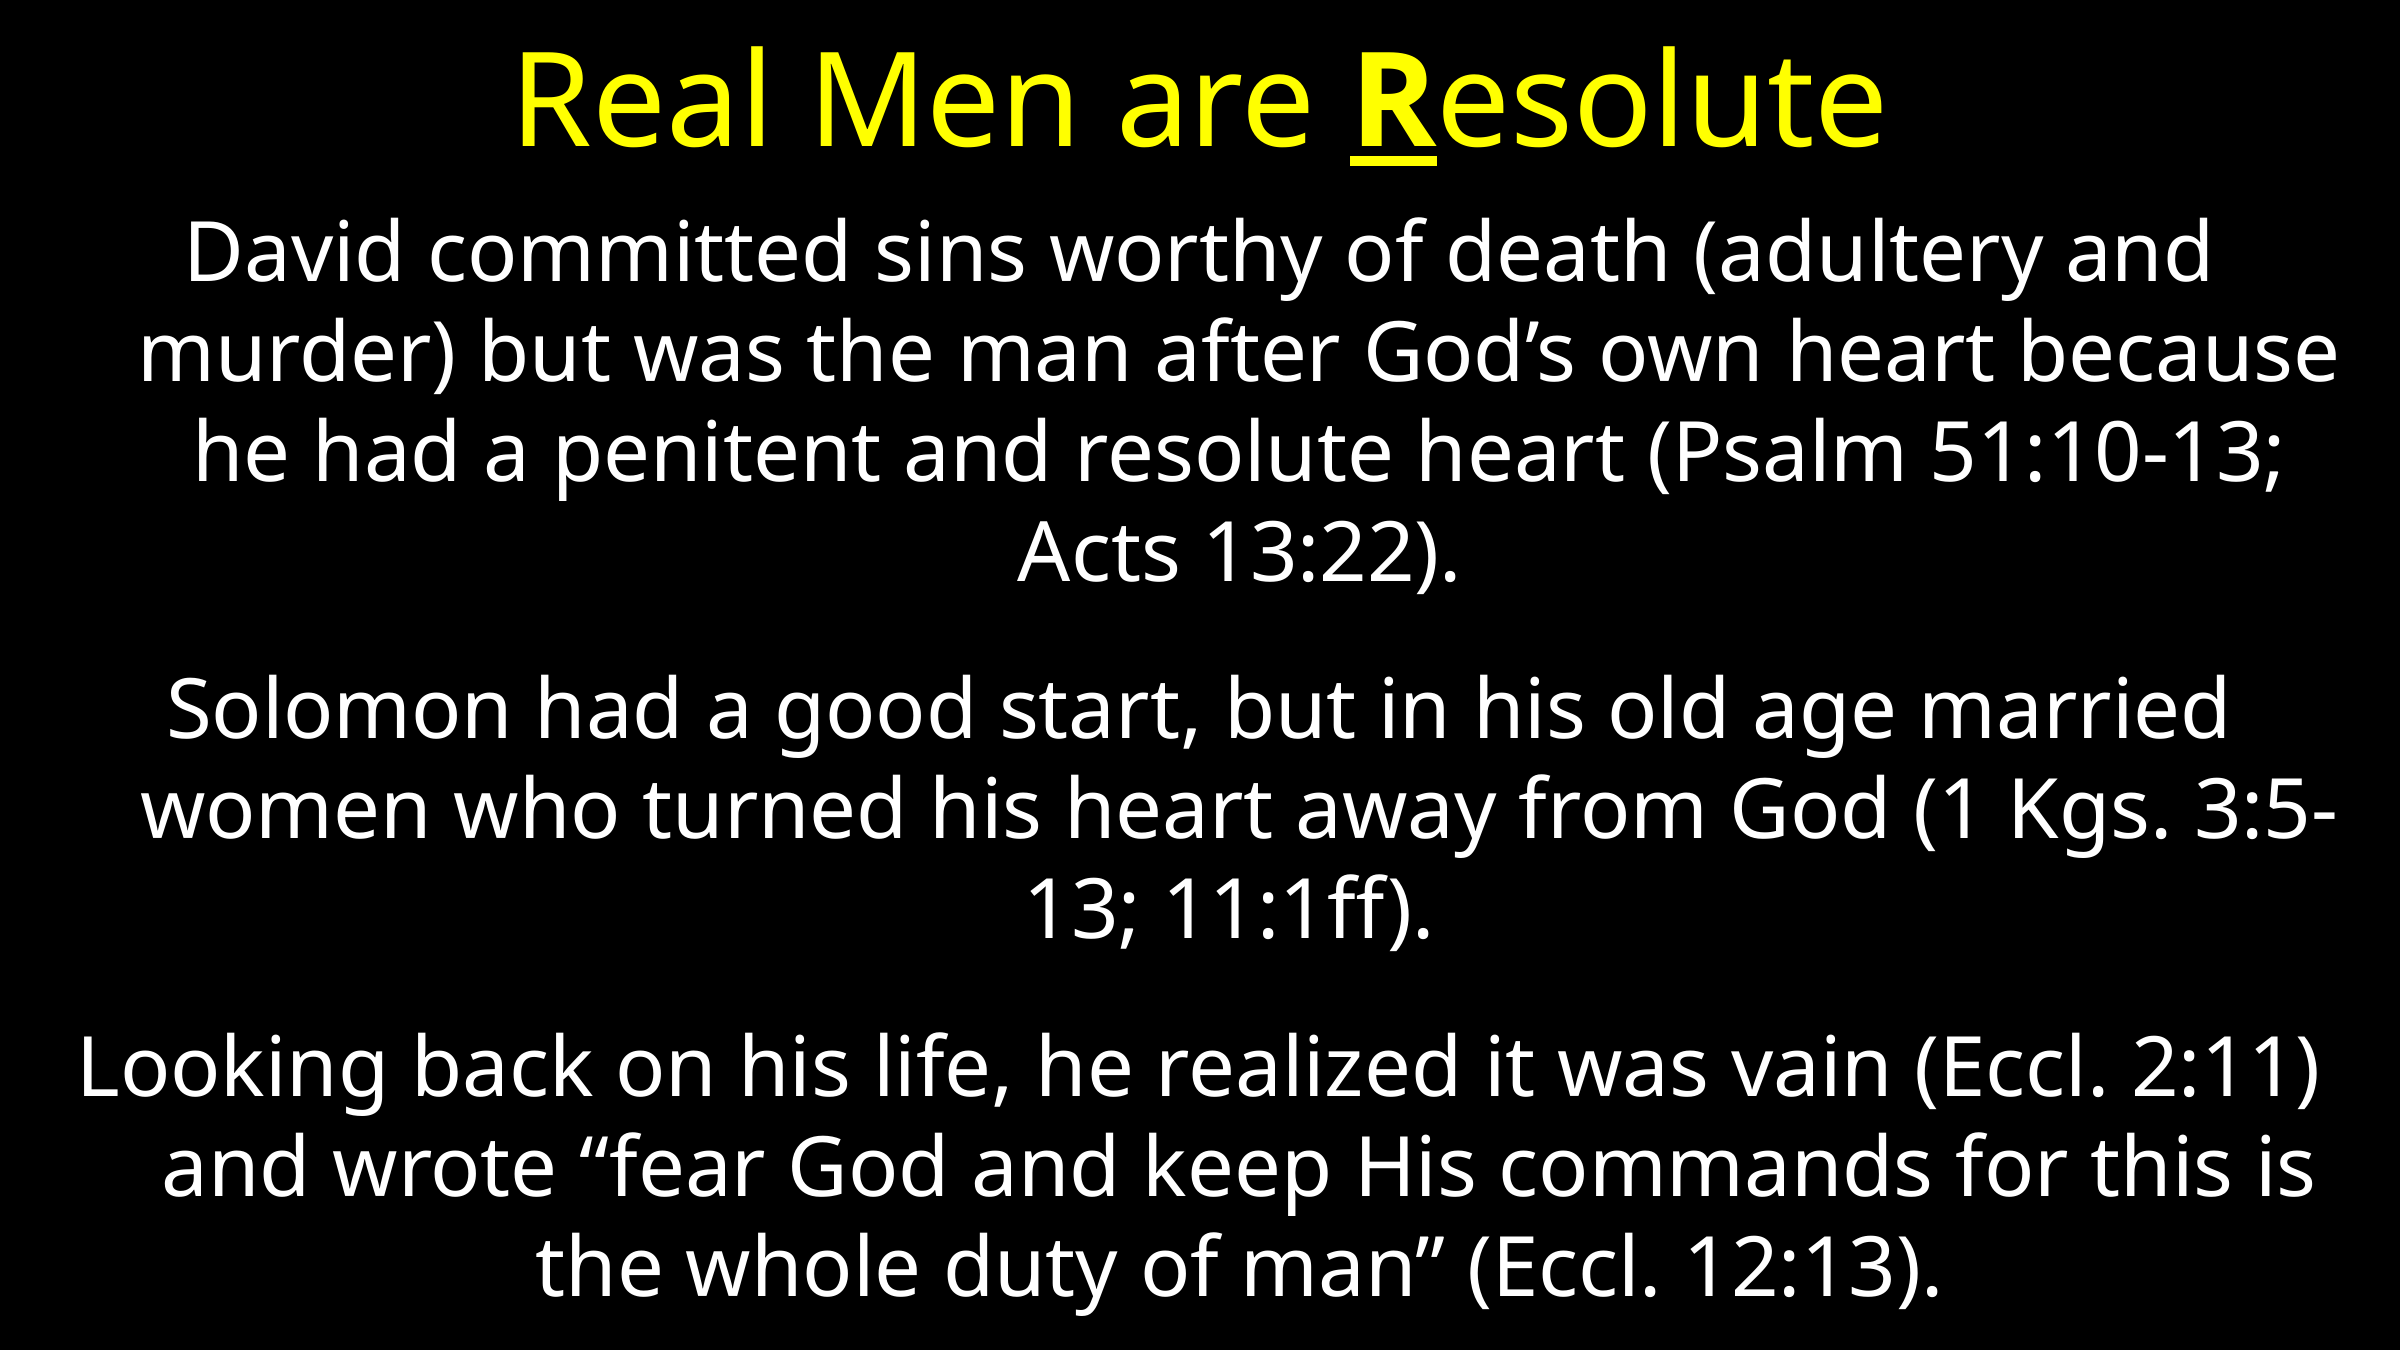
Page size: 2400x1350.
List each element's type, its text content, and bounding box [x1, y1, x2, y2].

list David committed sins worthy of death (adultery and murder) but was the man after God’s own heart because he had a penitent and resolute heart (Psalm 51:10-13; Acts 13:22). Solomon had a good start, but in his old age married women who turned his heart away from God (1 Kgs. 3:5-13; 11:1ff). Looking back on his life, he realized it was vain (Eccl. 2:11) and wrote “fear God and keep His commands for this is the whole duty of man” (Eccl. 12:13). Real men are resolved to obey the Lord and not compromise. [0, 187, 2400, 1350]
title Real Men are Resolute [0, 0, 2400, 187]
